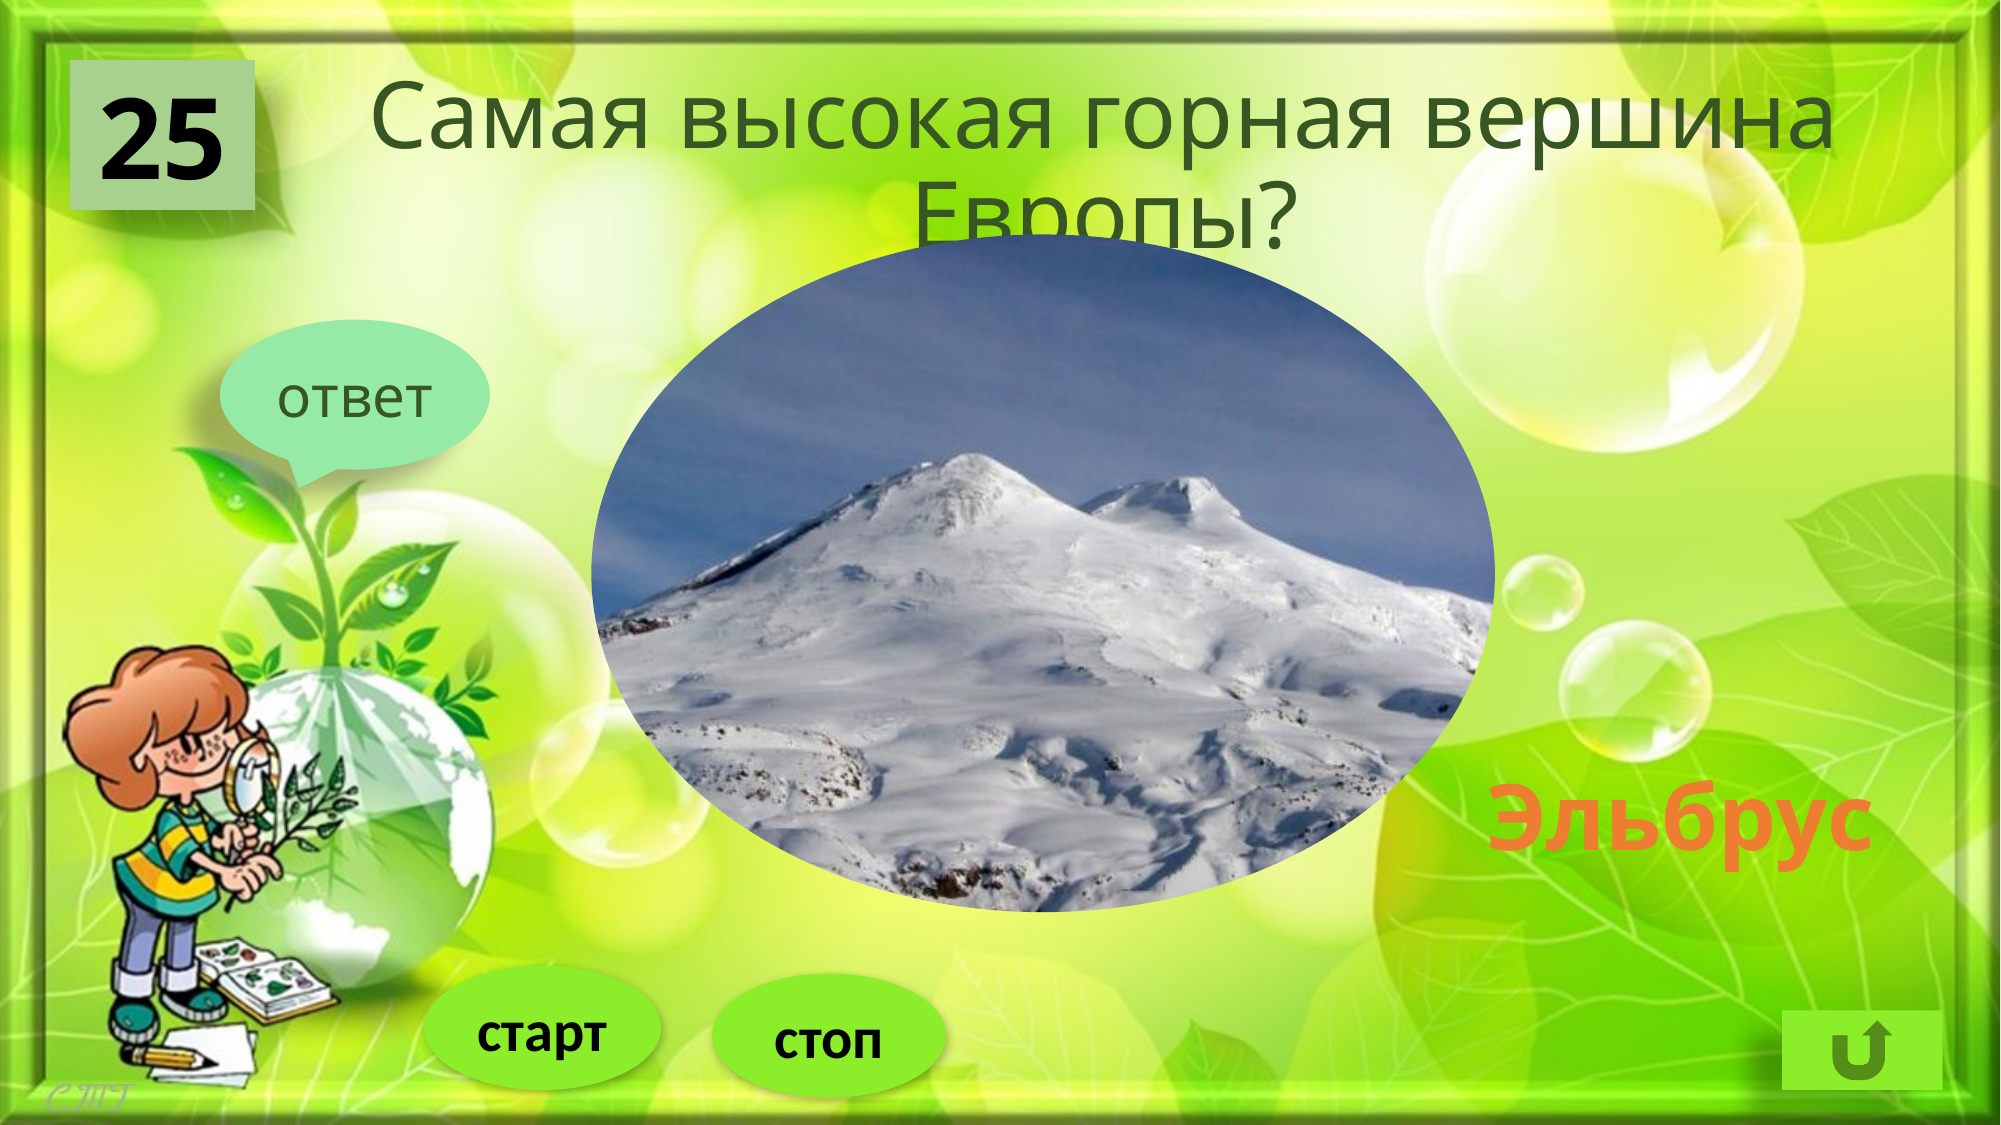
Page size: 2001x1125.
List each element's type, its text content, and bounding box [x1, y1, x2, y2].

text_box стоп [711, 972, 948, 1099]
text_box [1781, 1009, 1944, 1091]
text_box ответ [218, 318, 491, 490]
picture [0, 0, 2001, 1125]
text_box старт [422, 964, 663, 1092]
text_box Эльбрус [1495, 751, 1890, 877]
text_box 25 [69, 59, 256, 211]
title Самая высокая горная вершина Европы? [282, 59, 1928, 278]
